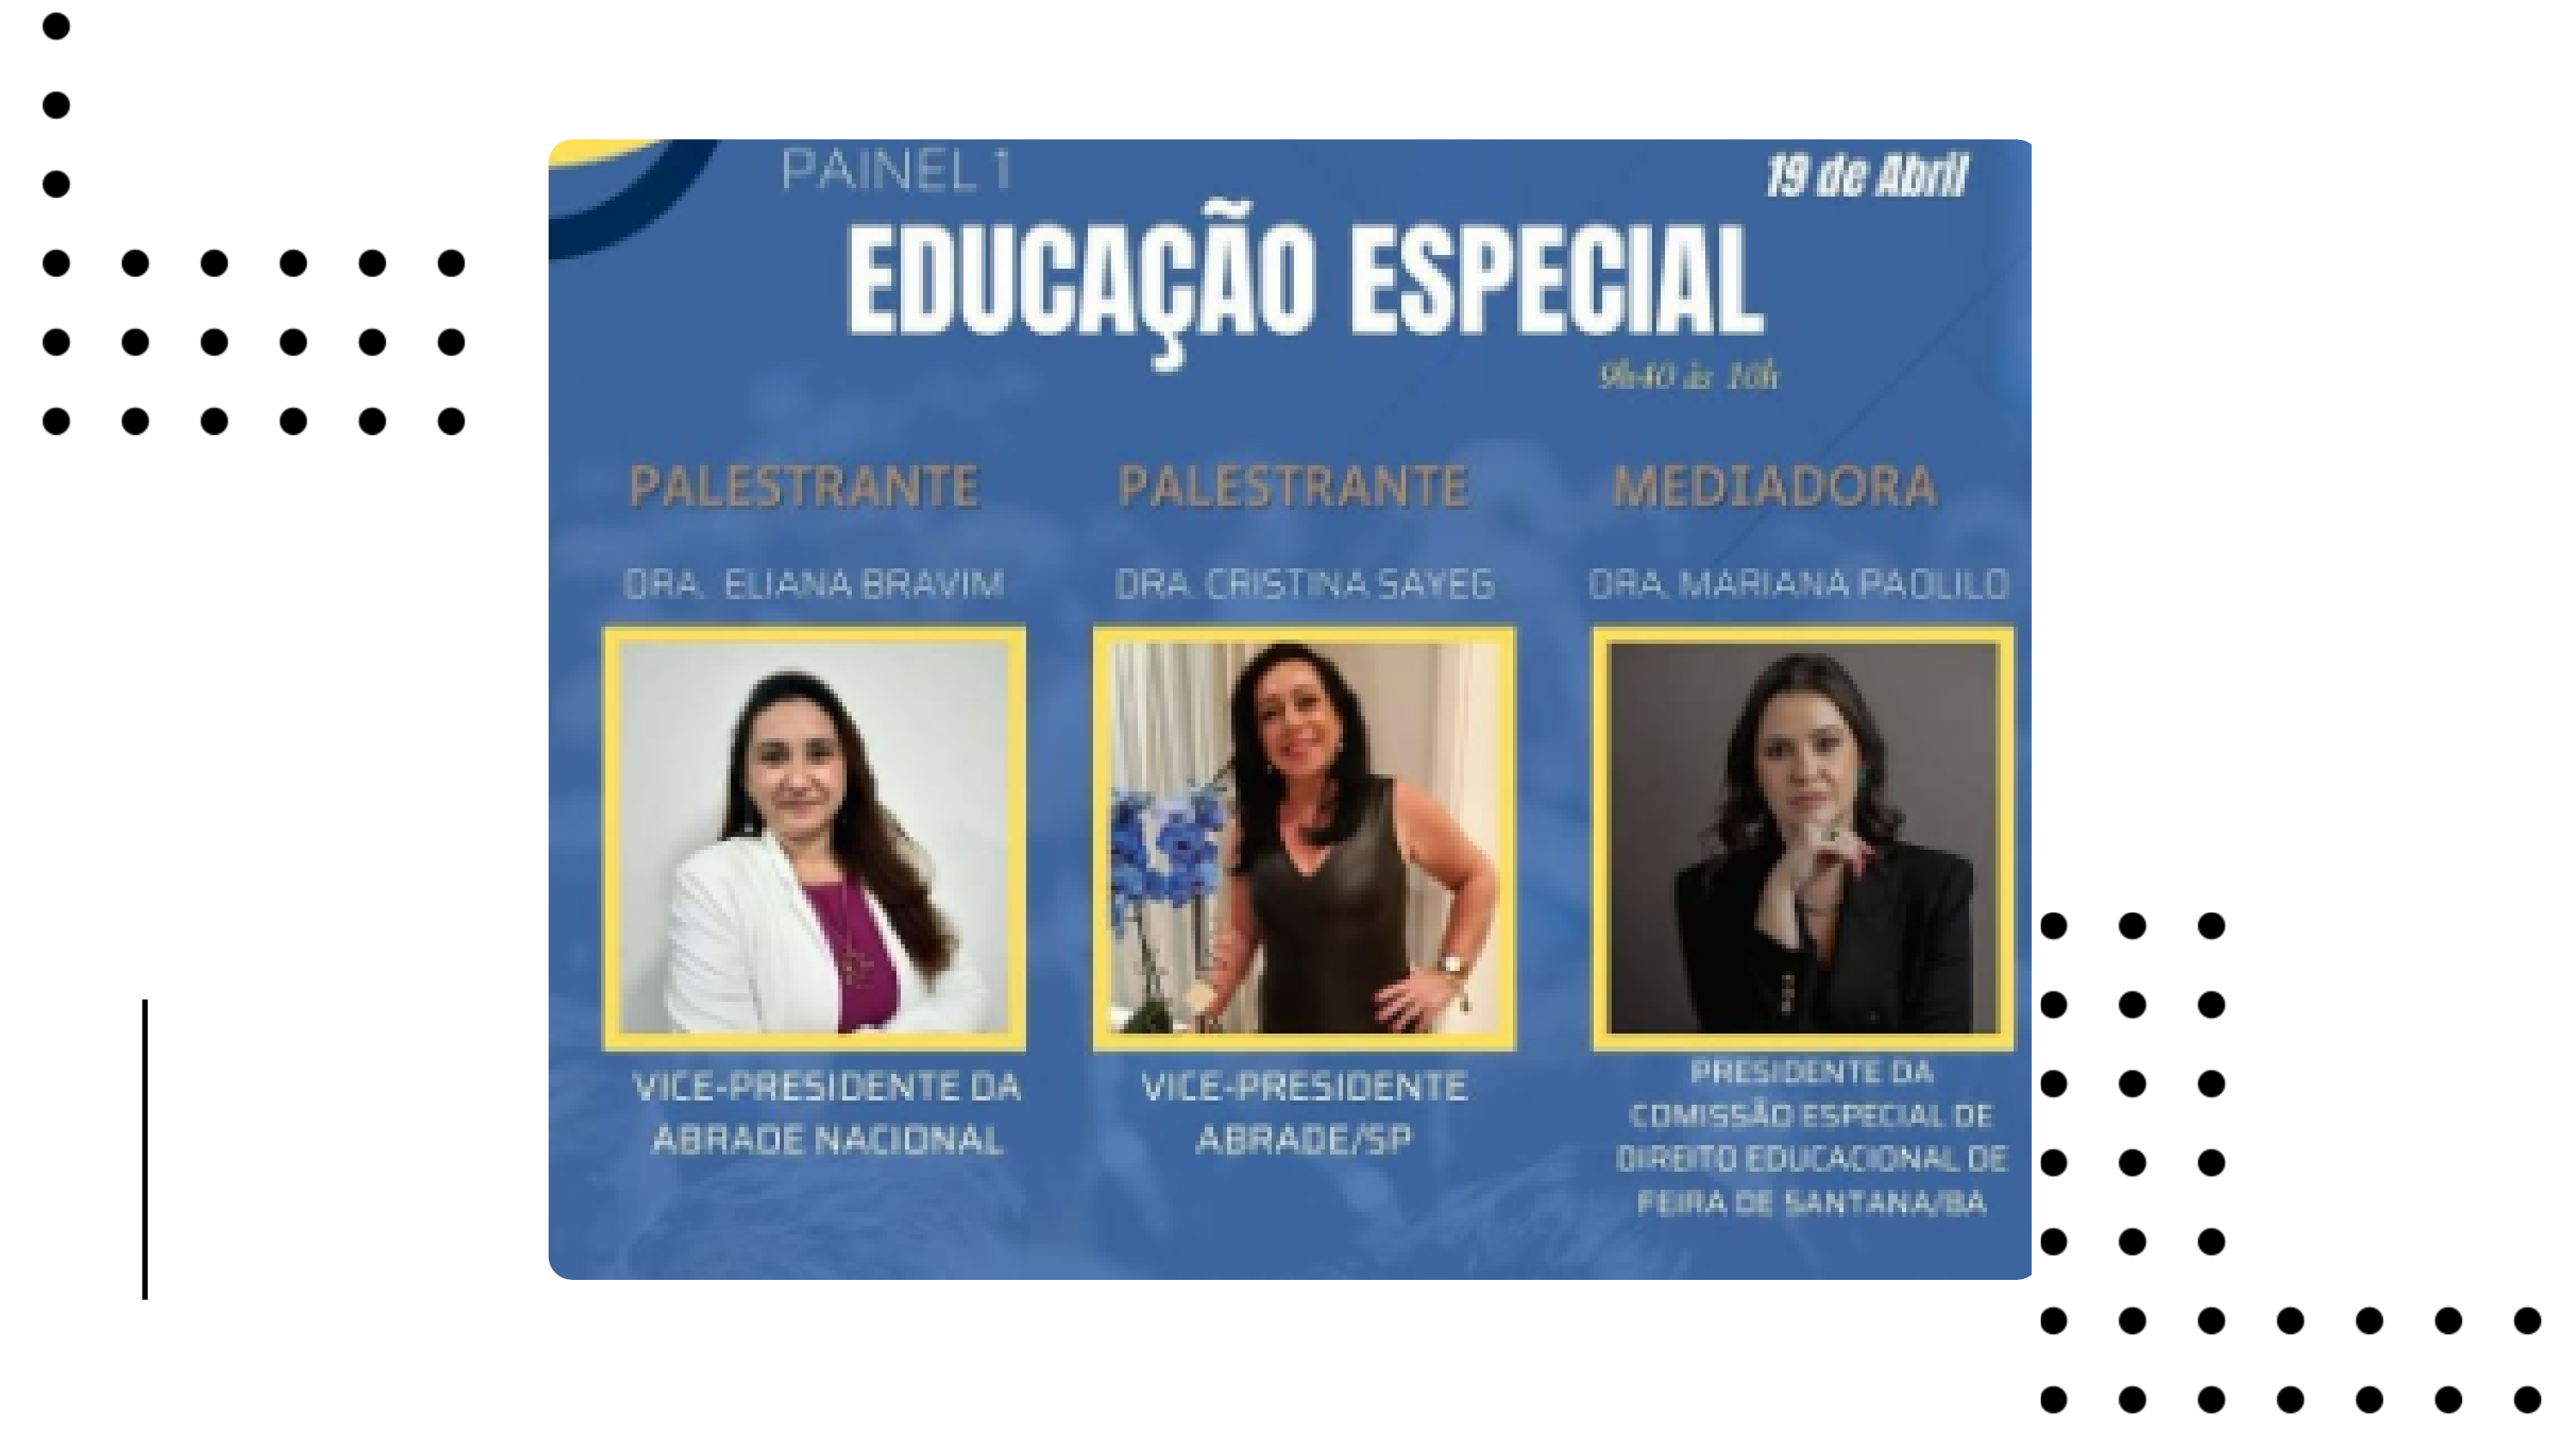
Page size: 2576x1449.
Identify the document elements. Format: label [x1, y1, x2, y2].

text_box [0, 0, 465, 435]
text_box [2040, 912, 2576, 1449]
text_box [548, 139, 2041, 1281]
